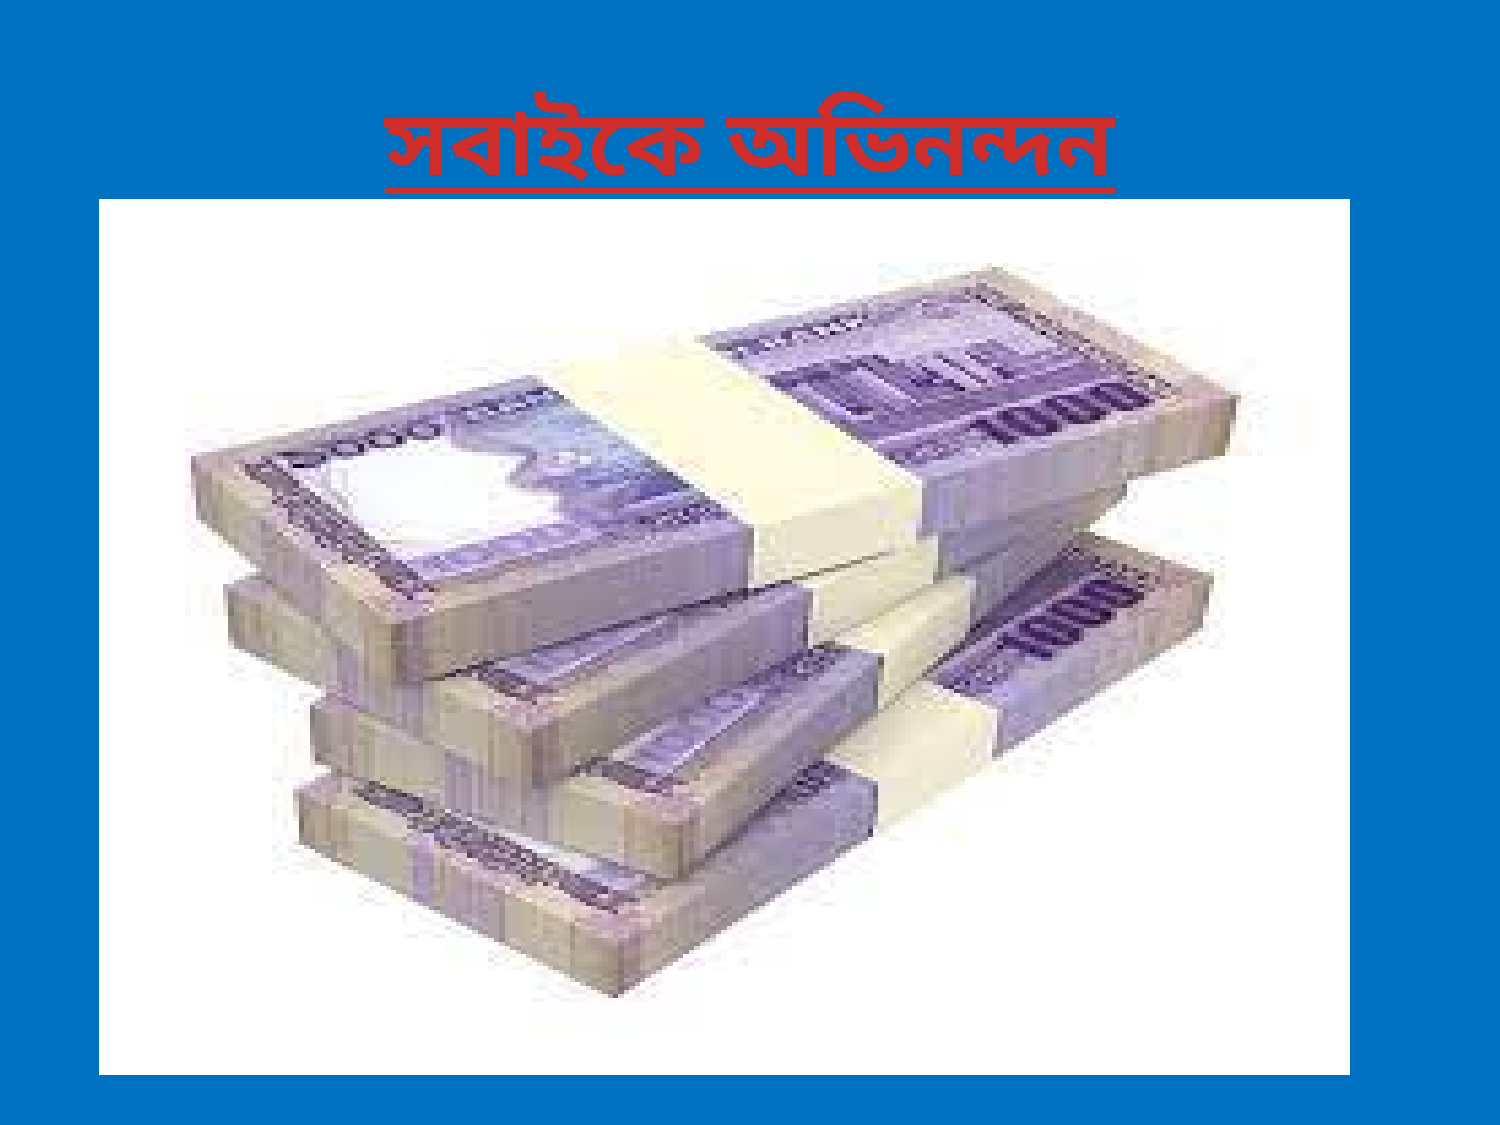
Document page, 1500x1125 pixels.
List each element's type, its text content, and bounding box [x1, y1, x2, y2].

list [99, 199, 1351, 1076]
title সবাইকে অভিনন্দন [75, 45, 1425, 233]
